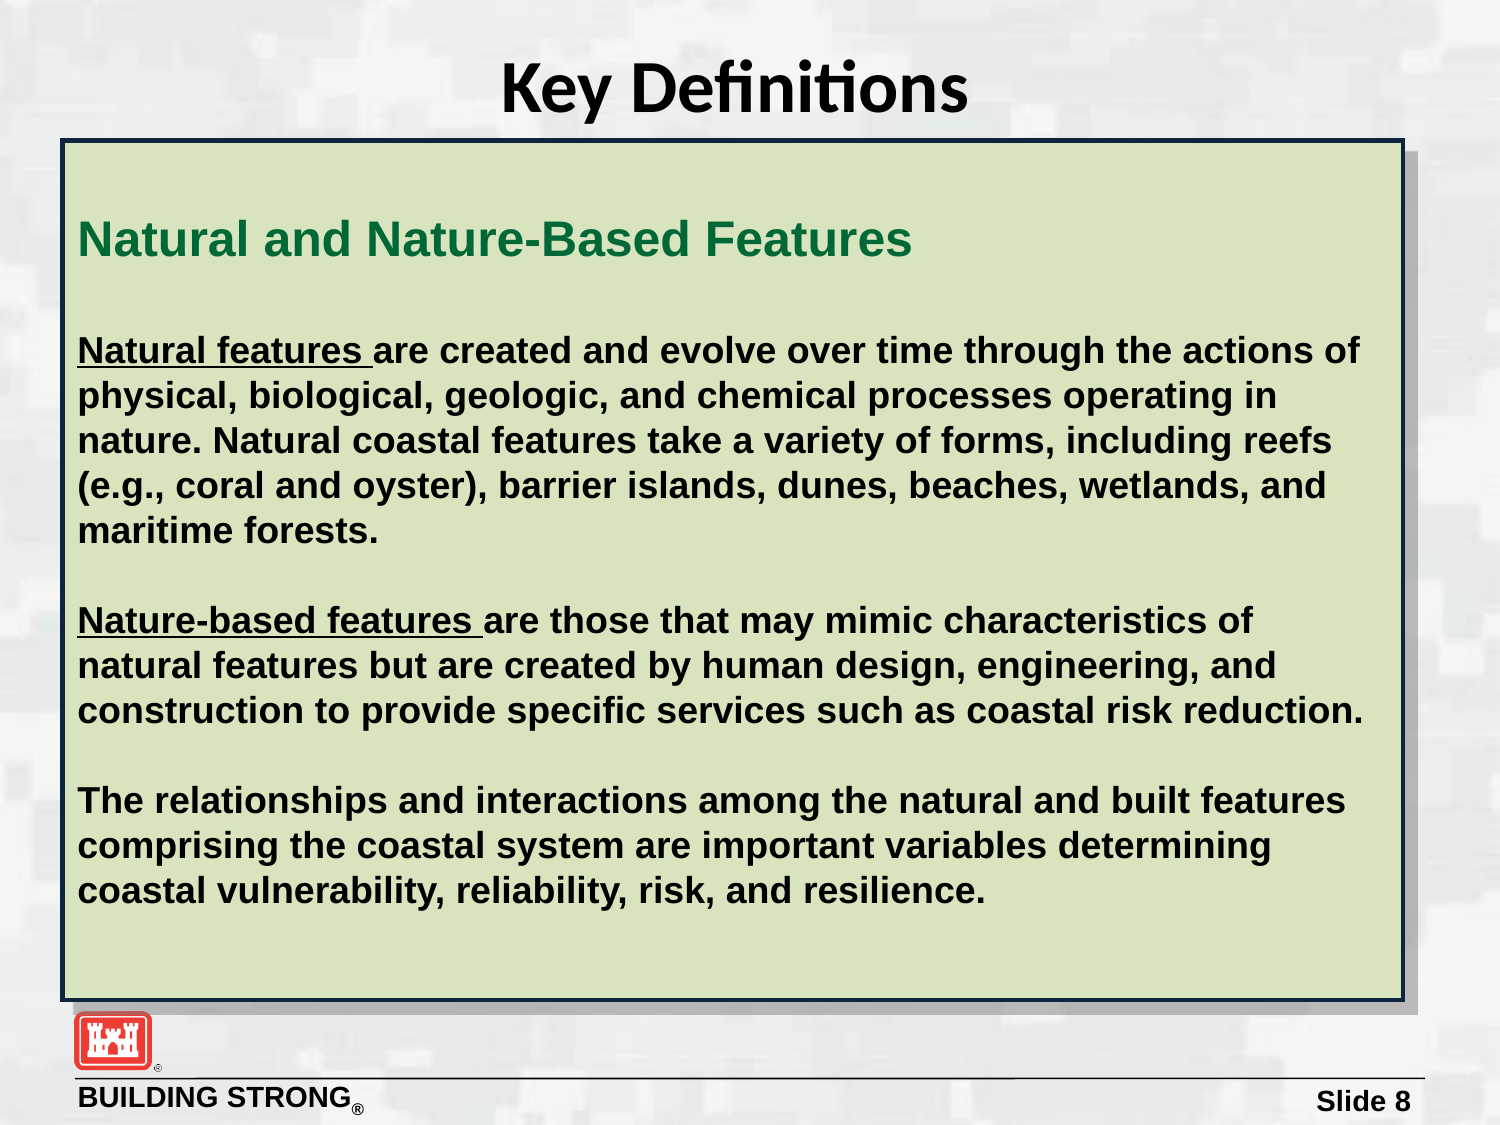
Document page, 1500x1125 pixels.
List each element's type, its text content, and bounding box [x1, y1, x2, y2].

title Key Definitions [0, 22, 1471, 142]
text_box Natural and Nature-Based Features Natural features are created and evolve over time through the actions of physical, biological, geologic, and chemical processes operating in nature. Natural coastal features take a variety of forms, including reefs (e.g., coral and oyster), barrier islands, dunes, beaches, wetlands, and maritime forests. Nature-based features are those that may mimic characteristics of natural features but are created by human design, engineering, and construction to provide specific services such as coastal risk reduction. The relationships and interactions among the natural and built features comprising the coastal system are important variables determining coastal vulnerability, reliability, risk, and resilience. [62, 140, 1404, 1000]
picture [0, 1, 1500, 1125]
